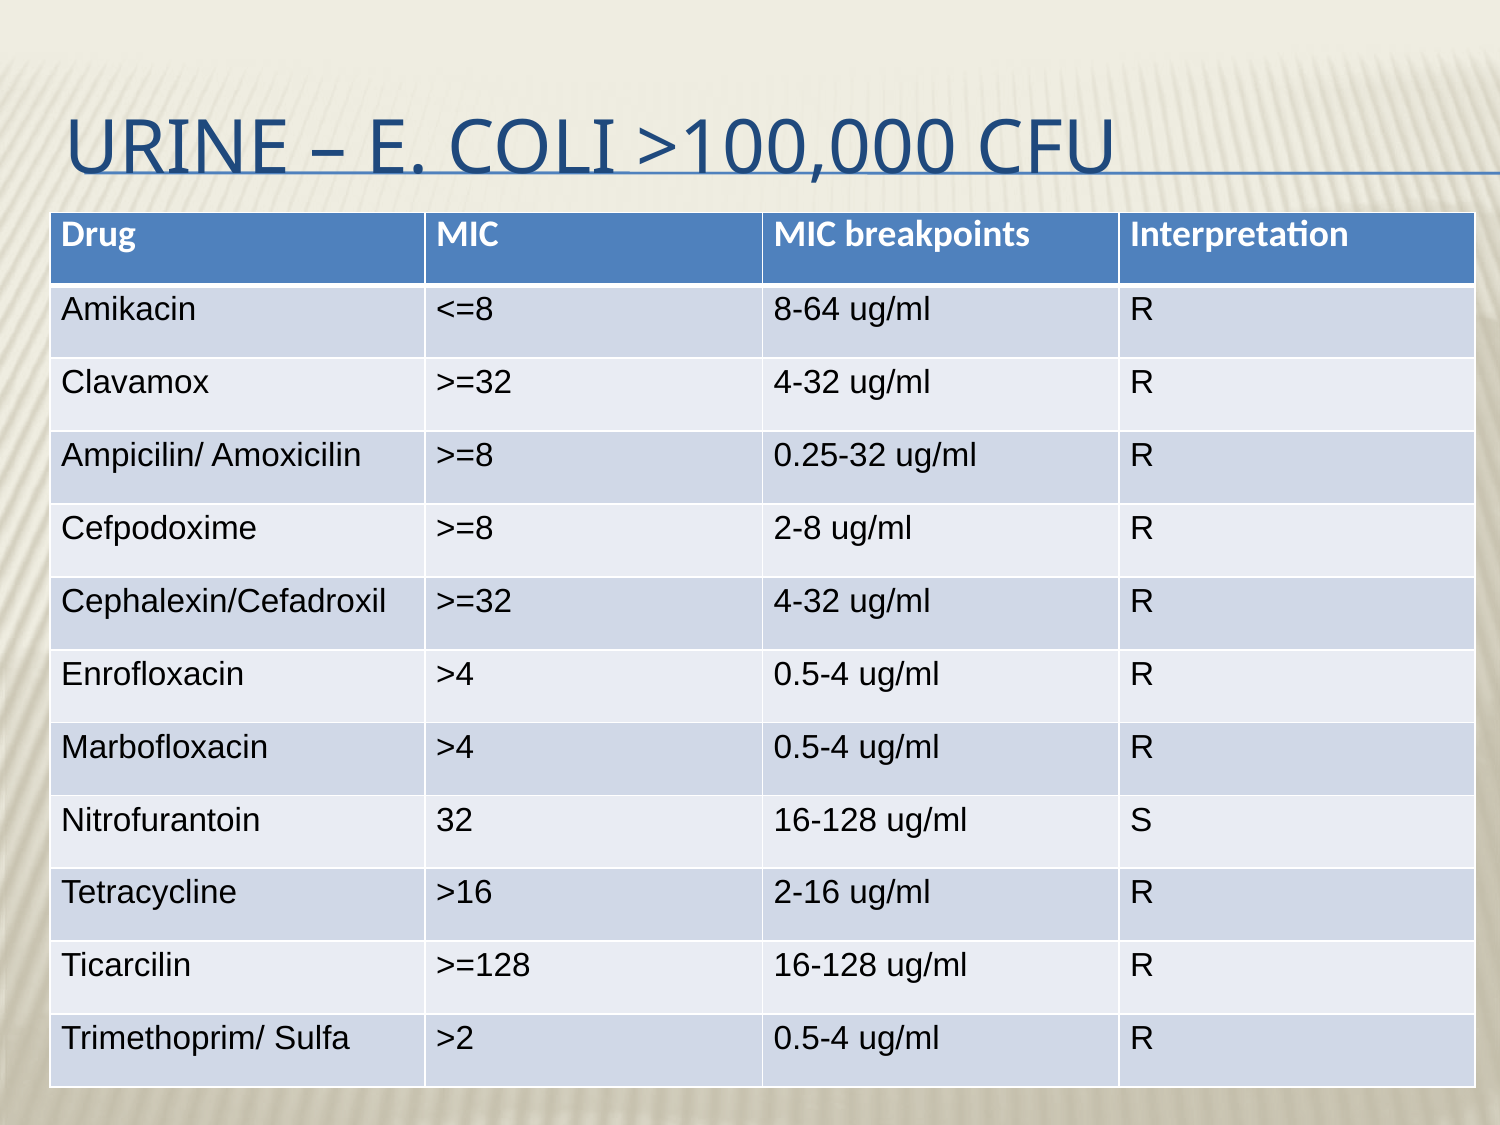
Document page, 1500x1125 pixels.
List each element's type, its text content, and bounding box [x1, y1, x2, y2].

table_header Interpretation [1120, 213, 1474, 283]
table_cell 2-8 ug/ml [763, 505, 1118, 576]
table_cell Trimethoprim/ Sulfa [51, 1015, 424, 1086]
table_cell >=8 [426, 432, 762, 503]
table_cell 32 [426, 796, 762, 867]
table_cell Ticarcilin [51, 942, 424, 1013]
table_cell 2-16 ug/ml [763, 869, 1118, 940]
table_cell 4-32 ug/ml [763, 578, 1118, 649]
table_cell >=128 [426, 942, 762, 1013]
table_cell 4-32 ug/ml [763, 359, 1118, 430]
table_cell Ampicilin/ Amoxicilin [51, 432, 424, 503]
table_cell 0.5-4 ug/ml [763, 1015, 1118, 1086]
table_cell 16-128 ug/ml [763, 942, 1118, 1013]
table_header MIC breakpoints [763, 213, 1118, 283]
table_cell Nitrofurantoin [51, 796, 424, 867]
table_cell R [1120, 578, 1474, 649]
table_cell Amikacin [51, 288, 424, 357]
table_cell >16 [426, 869, 762, 940]
table_cell 0.5-4 ug/ml [763, 651, 1118, 722]
table_cell Marbofloxacin [51, 723, 424, 795]
table_cell Tetracycline [51, 869, 424, 940]
table_cell R [1120, 359, 1474, 430]
table_header Drug [51, 213, 424, 283]
table_cell Enrofloxacin [51, 651, 424, 722]
table_cell R [1120, 651, 1474, 722]
table_cell Cephalexin/Cefadroxil [51, 578, 424, 649]
table_cell 8-64 ug/ml [763, 288, 1118, 357]
table_cell >4 [426, 651, 762, 722]
table_cell S [1120, 796, 1474, 867]
table_cell 0.25-32 ug/ml [763, 432, 1118, 503]
table_cell >=32 [426, 359, 762, 430]
table_cell R [1120, 288, 1474, 357]
table_cell 0.5-4 ug/ml [763, 723, 1118, 795]
table_cell R [1120, 869, 1474, 940]
table_cell >=8 [426, 505, 762, 576]
table_cell R [1120, 1015, 1474, 1086]
table_cell R [1120, 723, 1474, 795]
table_cell R [1120, 942, 1474, 1013]
table_cell 16-128 ug/ml [763, 796, 1118, 867]
table_cell R [1120, 505, 1474, 576]
table_cell <=8 [426, 288, 762, 357]
table_header MIC [426, 213, 762, 283]
table_cell >=32 [426, 578, 762, 649]
table_cell >2 [426, 1015, 762, 1086]
table_cell >4 [426, 723, 762, 795]
table_cell R [1120, 432, 1474, 503]
title Urine – e. coli >100,000 cfu [50, 75, 1475, 212]
table_cell Cefpodoxime [51, 505, 424, 576]
table_cell Clavamox [51, 359, 424, 430]
